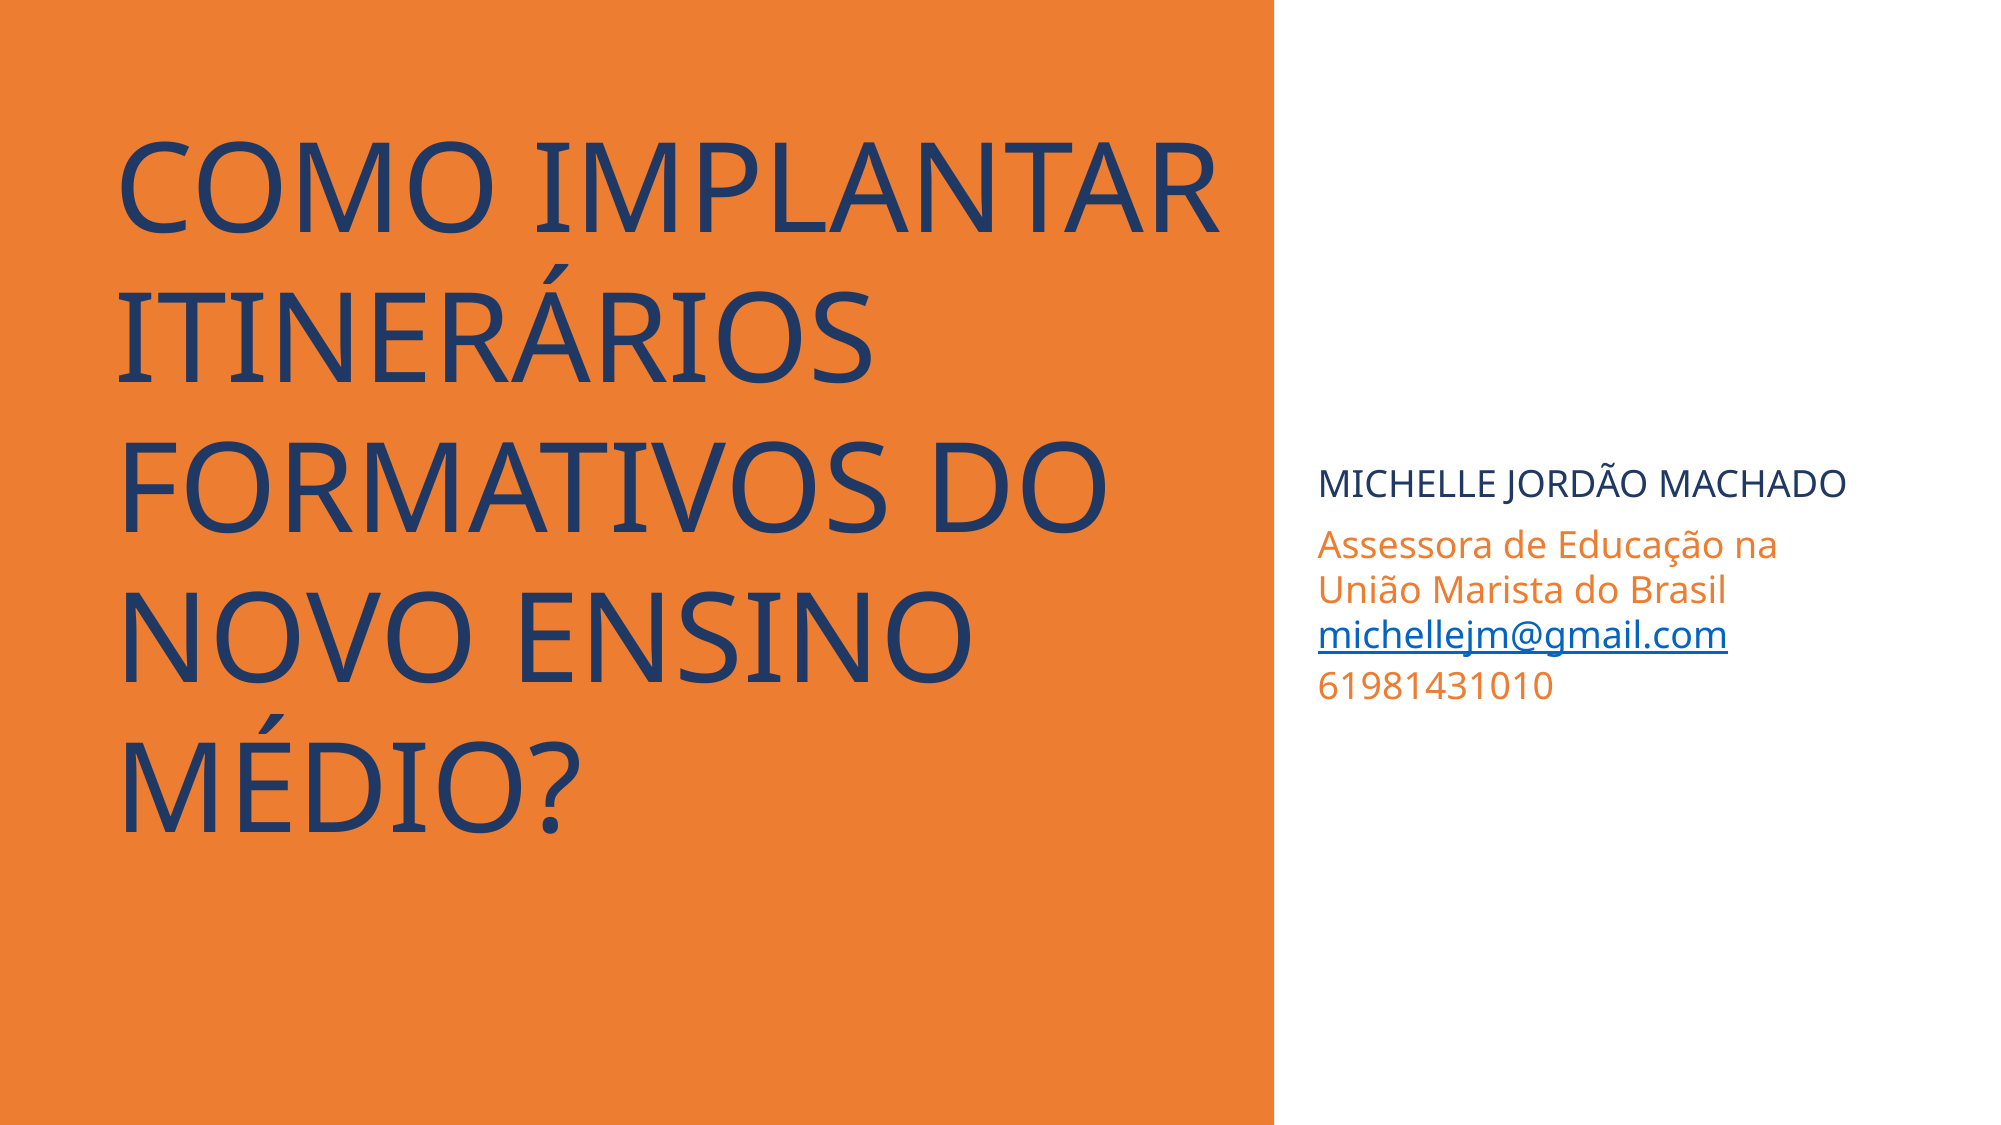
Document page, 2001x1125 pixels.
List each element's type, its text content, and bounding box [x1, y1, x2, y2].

text_box COMO IMPLANTAR ITINERÁRIOS FORMATIVOS DO NOVO ENSINO MÉDIO? [99, 100, 1275, 866]
text_box [0, 0, 1275, 1125]
text_box MICHELLE JORDÃO MACHADO [1302, 452, 2000, 513]
text_box Assessora de Educação na União Marista do Brasil michellejm@gmail.com 61981431010 [1302, 513, 1916, 715]
